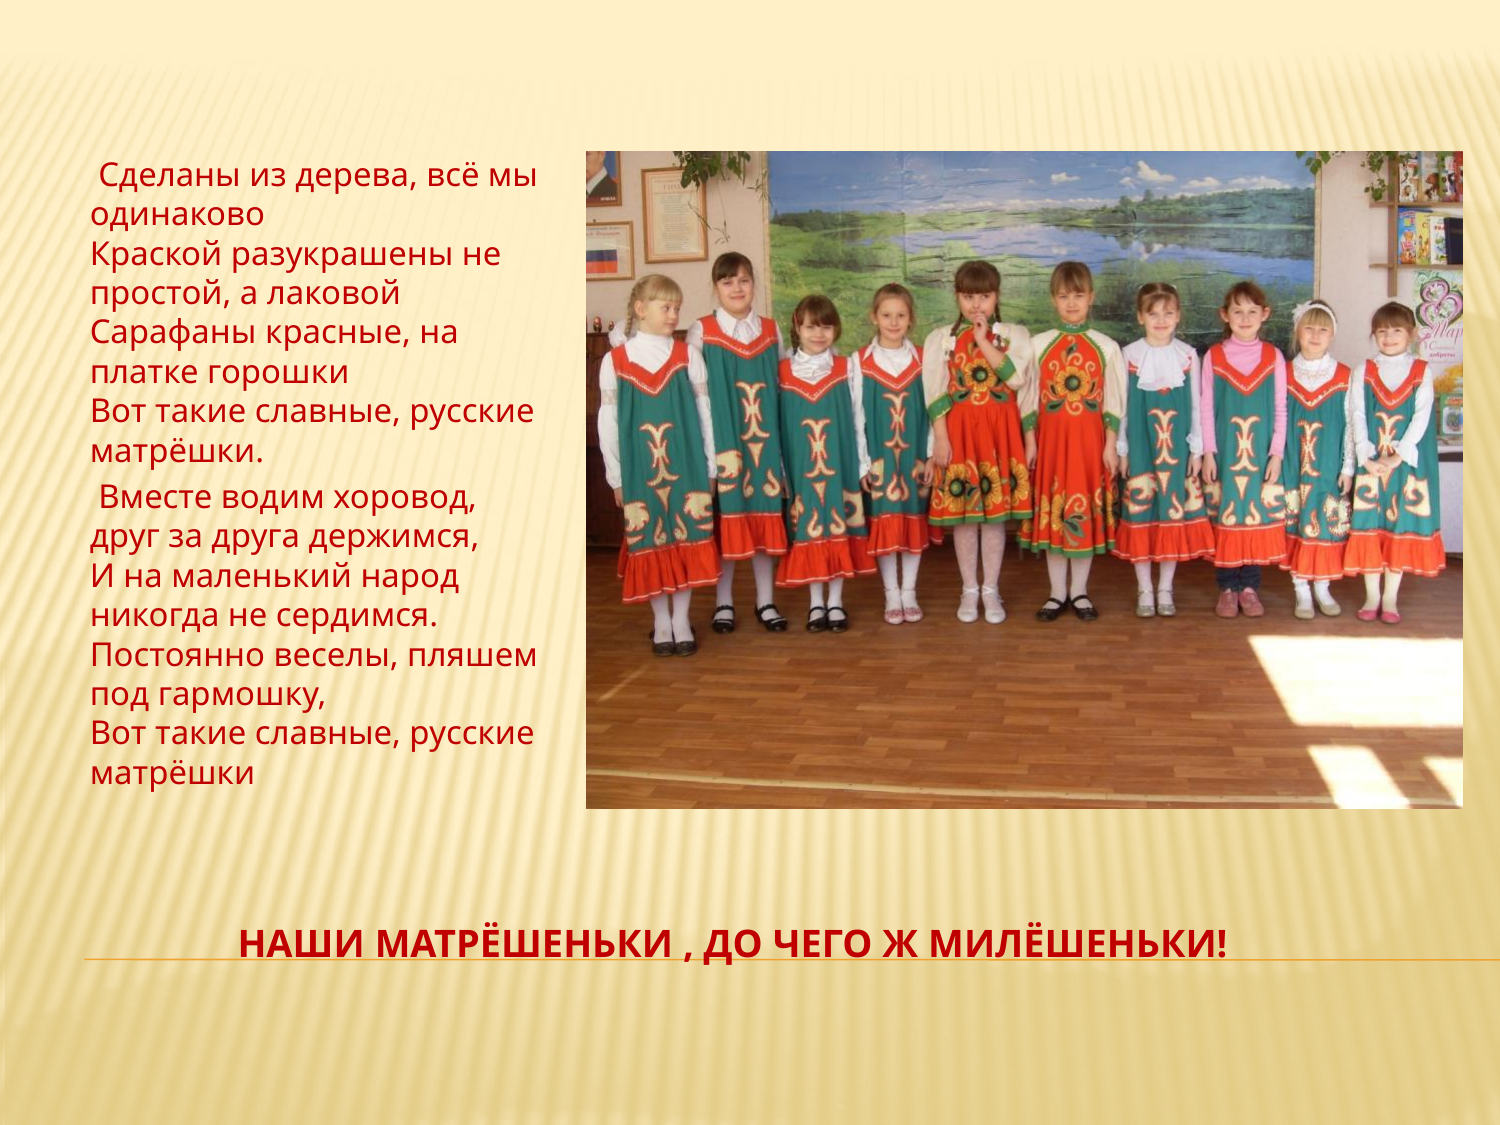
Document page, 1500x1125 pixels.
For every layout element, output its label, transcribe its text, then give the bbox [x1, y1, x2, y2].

list Сделаны из дерева, всё мы одинаково Краской разукрашены не простой, а лаковой Сарафаны красные, на платке горошки Вот такие славные, русские матрёшки. Вместе водим хоровод, друг за друга держимся, И на маленький народ никогда не сердимся. Постоянно веселы, пляшем под гармошку, Вот такие славные, русские матрёшки [75, 99, 569, 888]
title Наши матрёшеньки , до чего ж милёшеньки! [222, 900, 1463, 986]
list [586, 151, 1463, 810]
